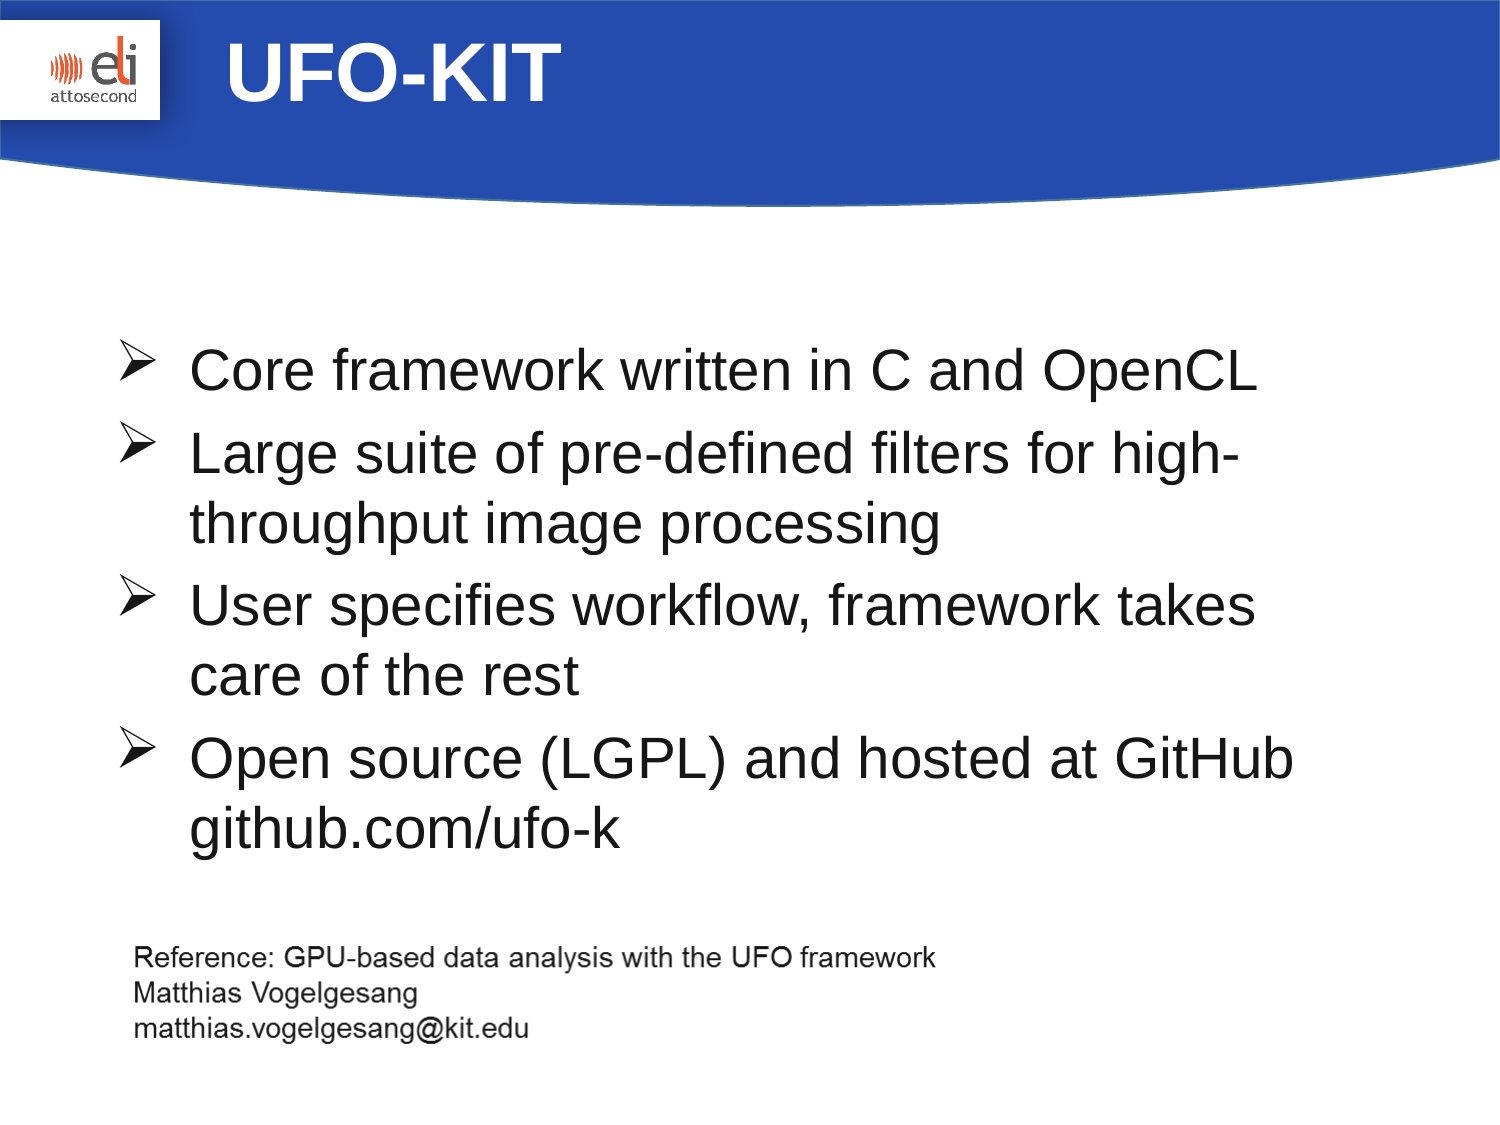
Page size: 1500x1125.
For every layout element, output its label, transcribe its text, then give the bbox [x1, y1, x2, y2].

list Core framework written in C and OpenCL Large suite of pre-defined filters for high-throughput image processing User specifies workflow, framework takes care of the rest Open source (LGPL) and hosted at GitHub github.com/ufo-k [99, 324, 1402, 924]
list UFO-KIT [210, 22, 1302, 186]
picture [115, 930, 959, 1063]
picture [51, 36, 136, 102]
